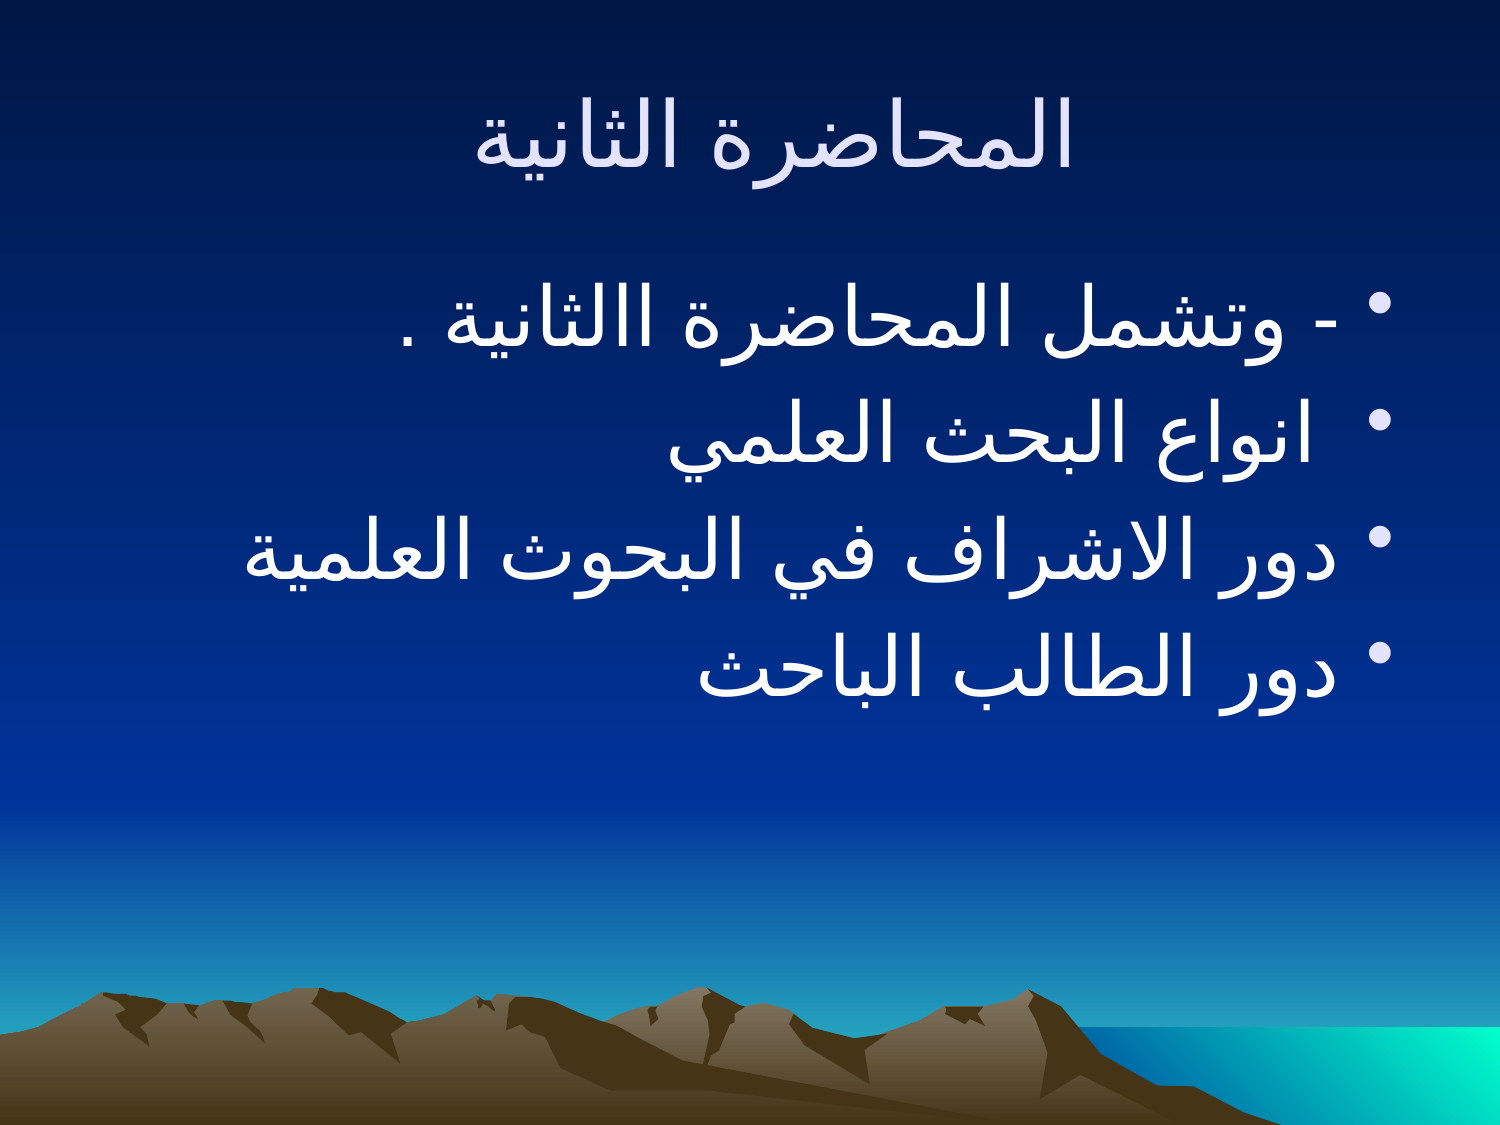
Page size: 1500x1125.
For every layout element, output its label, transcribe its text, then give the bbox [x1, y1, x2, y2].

list - وتشمل المحاضرة االثانية . انواع البحث العلمي دور الاشراف في البحوث العلمية دور الطالب الباحث [112, 255, 1412, 1035]
title المحاضرة الثانية [74, 37, 1426, 226]
